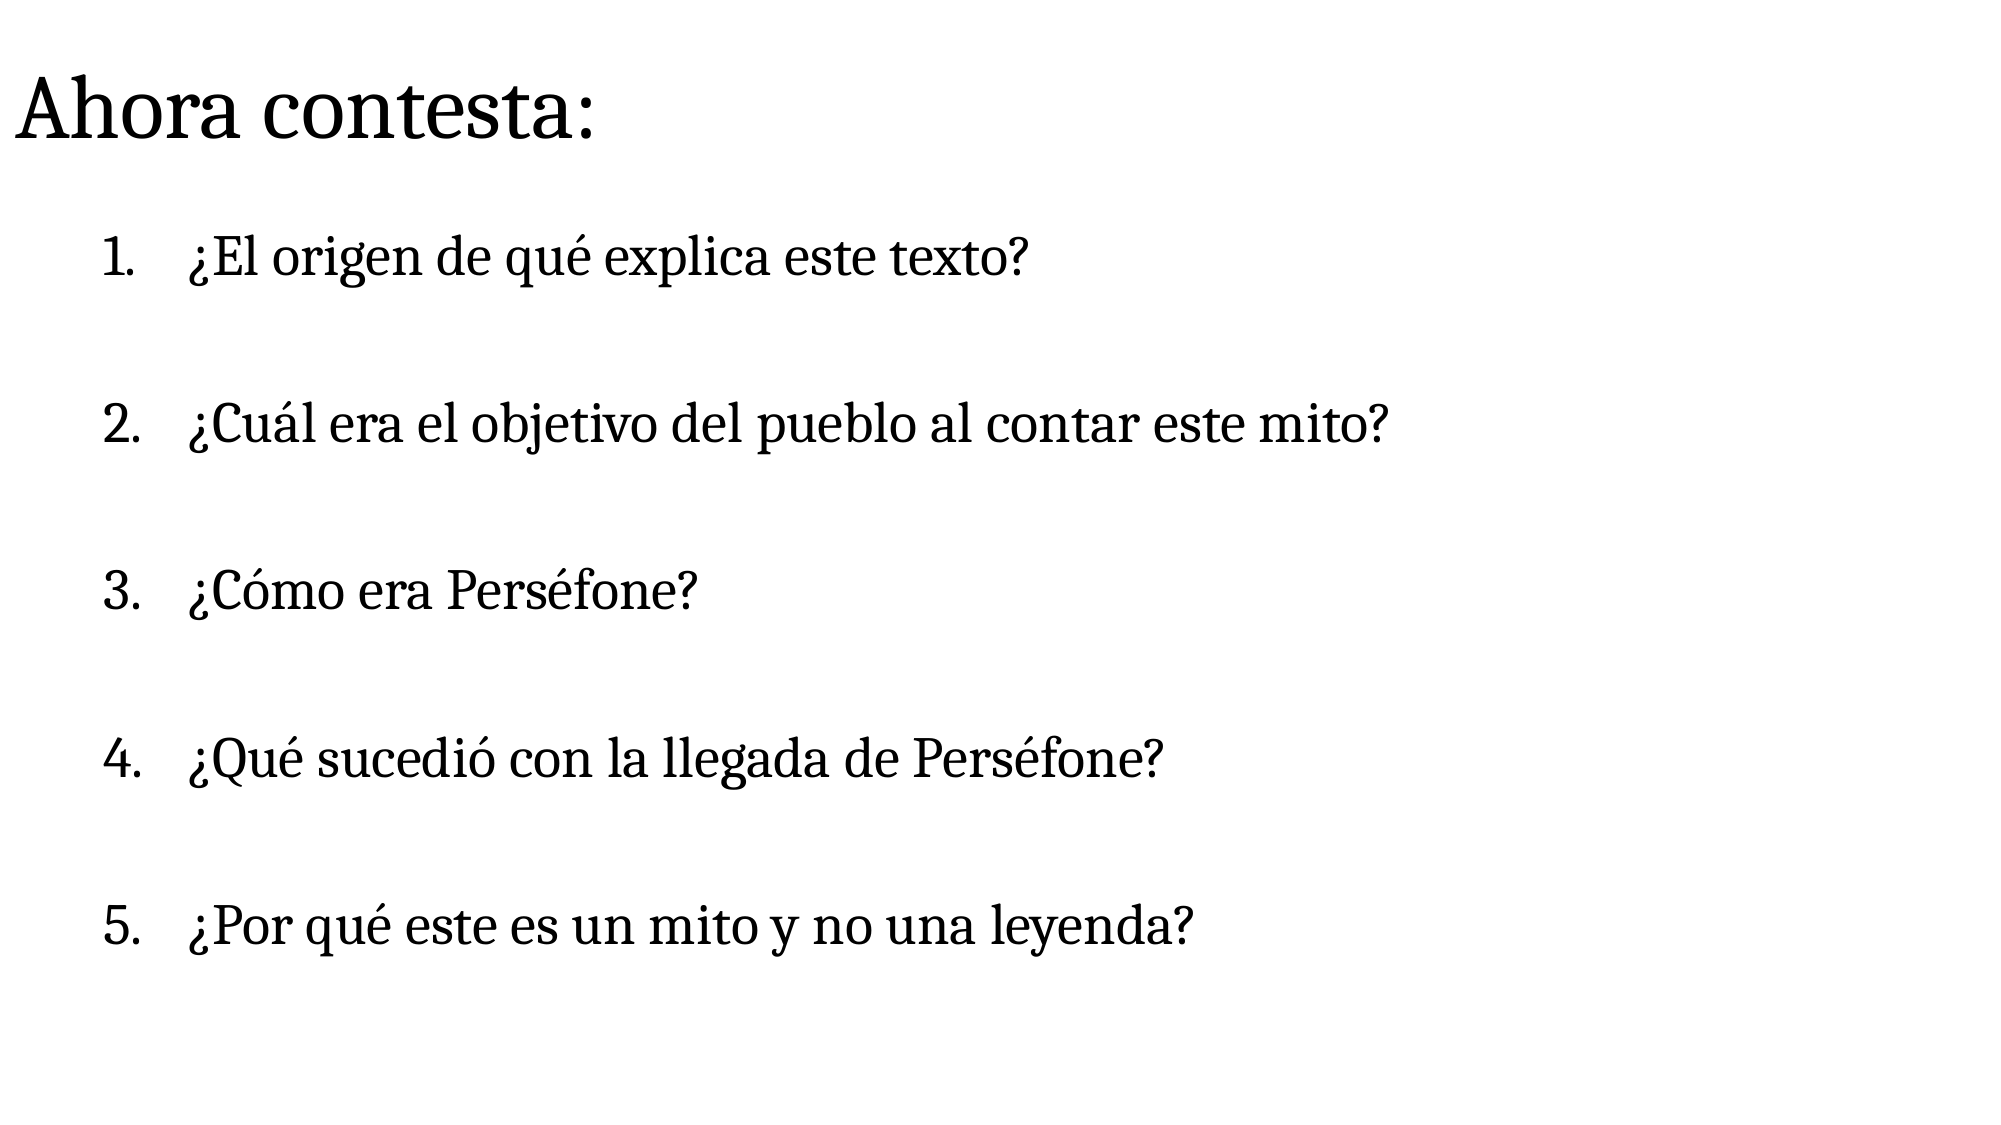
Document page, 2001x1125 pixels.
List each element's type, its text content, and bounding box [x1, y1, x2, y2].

title Ahora contesta: [0, 0, 1725, 218]
list ¿El origen de qué explica este texto? ¿Cuál era el objetivo del pueblo al contar este mito? ¿Cómo era Perséfone? ¿Qué sucedió con la llegada de Perséfone? ¿Por qué este es un mito y no una leyenda? [88, 217, 1814, 1038]
